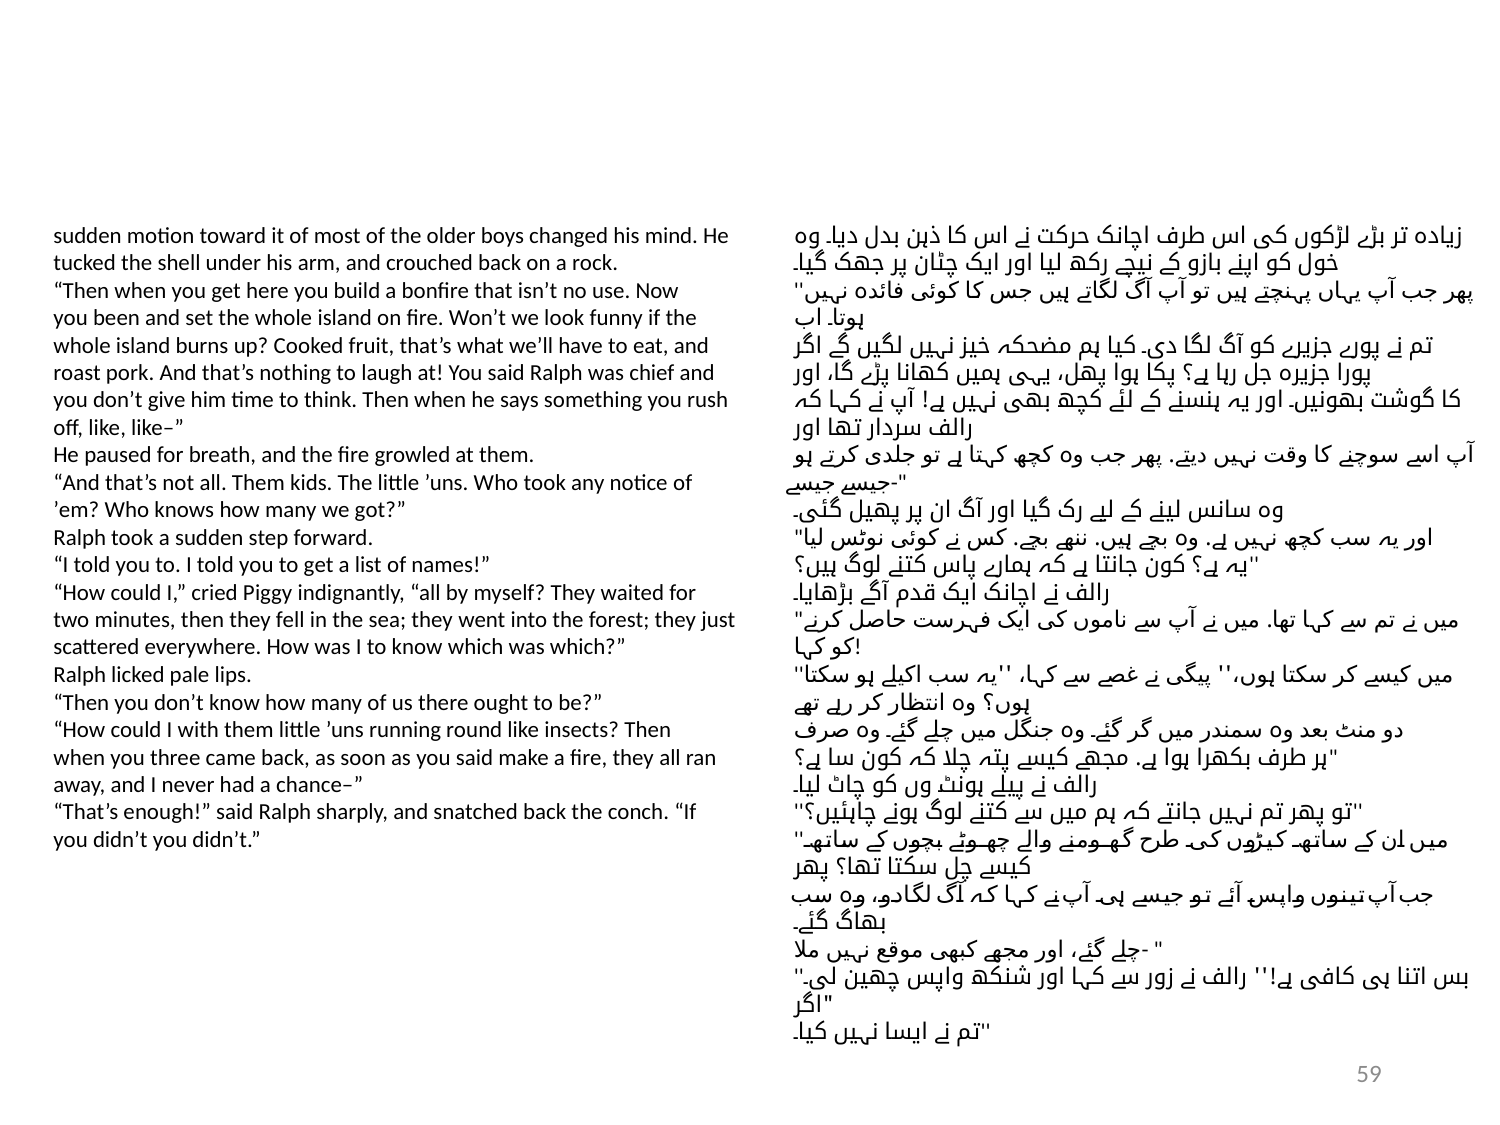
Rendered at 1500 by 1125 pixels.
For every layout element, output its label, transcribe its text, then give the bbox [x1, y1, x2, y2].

slide_number 59 [1059, 1042, 1397, 1103]
text_box زیادہ تر بڑے لڑکوں کی اس طرف اچانک حرکت نے اس کا ذہن بدل دیا۔ وہ خول کو اپنے بازو کے نیچے رکھ لیا اور ایک چٹان پر جھک گیا۔ ''پھر جب آپ یہاں پہنچتے ہیں تو آپ آگ لگاتے ہیں جس کا کوئی فائدہ نہیں ہوتا۔ اب تم نے پورے جزیرے کو آگ لگا دی۔ کیا ہم مضحکہ خیز نہیں لگیں گے اگر پورا جزیرہ جل رہا ہے؟ پکا ہوا پھل، یہی ہمیں کھانا پڑے گا، اور کا گوشت بھونیں۔ اور یہ ہنسنے کے لئے کچھ بھی نہیں ہے! آپ نے کہا کہ رالف سردار تھا اور آپ اسے سوچنے کا وقت نہیں دیتے. پھر جب وہ کچھ کہتا ہے تو جلدی کرتے ہو جیسے، جیسے-" وہ سانس لینے کے لیے رک گیا اور آگ ان پر پھیل گئی۔ "اور یہ سب کچھ نہیں ہے. وہ بچے ہیں. ننھے بچے. کس نے کوئی نوٹس لیا یہ ہے؟ کون جانتا ہے کہ ہمارے پاس کتنے لوگ ہیں؟'' رالف نے اچانک ایک قدم آگے بڑھایا۔ "میں نے تم سے کہا تھا. میں نے آپ سے ناموں کی ایک فہرست حاصل کرنے کو کہا! ''میں کیسے کر سکتا ہوں،'' پیگی نے غصے سے کہا، ''یہ سب اکیلے ہو سکتا ہوں؟ وہ انتظار کر رہے تھے دو منٹ بعد وہ سمندر میں گر گئے۔ وہ جنگل میں چلے گئے۔ وہ صرف ہر طرف بکھرا ہوا ہے. مجھے کیسے پتہ چلا کہ کون سا ہے؟" رالف نے پیلے ہونٹ وں کو چاٹ لیا۔ ''تو پھر تم نہیں جانتے کہ ہم میں سے کتنے لوگ ہونے چاہئیں؟'' ''میں ان کے ساتھ کیڑوں کی طرح گھومنے والے چھوٹے بچوں کے ساتھ کیسے چل سکتا تھا؟ پھر جب آپ تینوں واپس آئے تو جیسے ہی آپ نے کہا کہ آگ لگادو، وہ سب بھاگ گئے۔ چلے گئے، اور مجھے کبھی موقع نہیں ملا- " ''بس اتنا ہی کافی ہے!'' رالف نے زور سے کہا اور شنکھ واپس چھین لی۔ "اگر تم نے ایسا نہیں کیا۔'' [779, 212, 1500, 1079]
text_box sudden motion toward it of most of the older boys changed his mind. He tucked the shell under his arm, and crouched back on a rock. “Then when you get here you build a bonfire that isn’t no use. Now you been and set the whole island on fire. Won’t we look funny if the whole island burns up? Cooked fruit, that’s what we’ll have to eat, and roast pork. And that’s nothing to laugh at! You said Ralph was chief and you don’t give him time to think. Then when he says something you rush off, like, like–” He paused for breath, and the fire growled at them. “And that’s not all. Them kids. The little ’uns. Who took any notice of ’em? Who knows how many we got?” Ralph took a sudden step forward. “I told you to. I told you to get a list of names!” “How could I,” cried Piggy indignantly, “all by myself? They waited for two minutes, then they fell in the sea; they went into the forest; they just scattered everywhere. How was I to know which was which?” Ralph licked pale lips. “Then you don’t know how many of us there ought to be?” “How could I with them little ’uns running round like insects? Then when you three came back, as soon as you said make a fire, they all ran away, and I never had a chance–” “That’s enough!” said Ralph sharply, and snatched back the conch. “If you didn’t you didn’t.” [38, 212, 779, 860]
